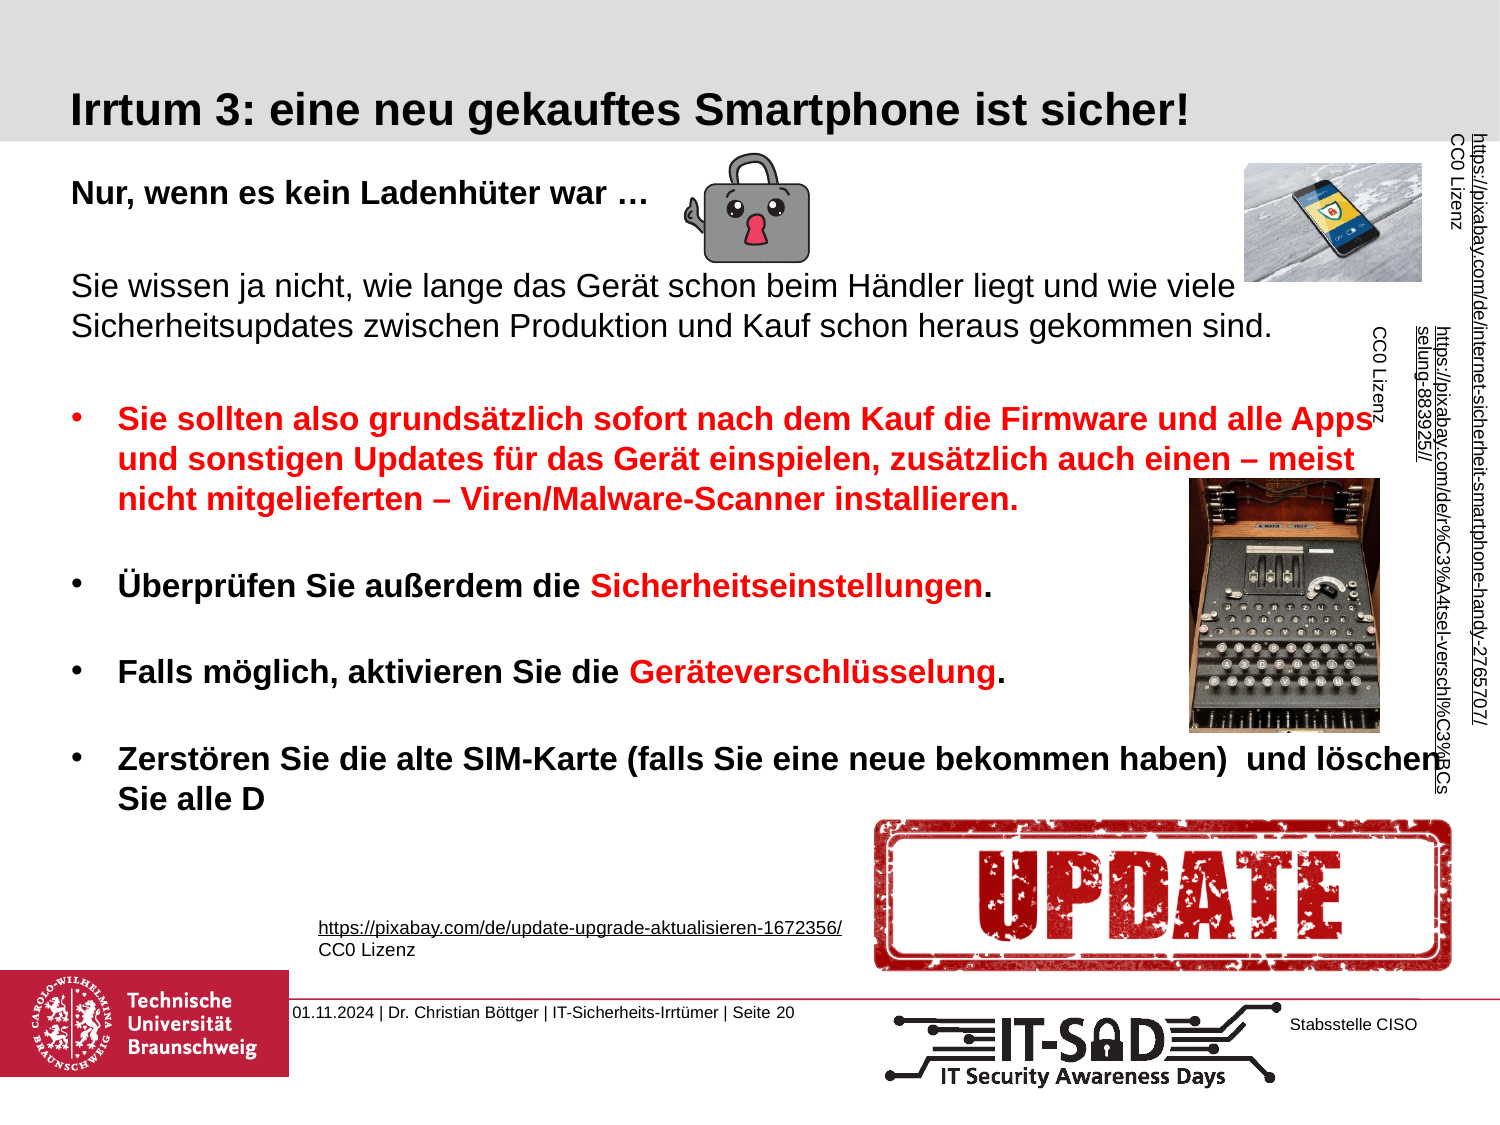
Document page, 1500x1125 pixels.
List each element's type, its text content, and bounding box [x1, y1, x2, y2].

text_box https://pixabay.com/de/internet-sicherheit-smartphone-handy-2765707/ CC0 Lizenz [1440, 119, 1500, 746]
text_box https://pixabay.com/de/update-upgrade-aktualisieren-1672356/ CC0 Lizenz [303, 908, 850, 968]
picture [1244, 163, 1422, 282]
picture [671, 150, 815, 266]
picture [1188, 478, 1380, 733]
text_box Irrtum 3: eine neu gekauftes Smartphone ist sicher! [70, 18, 1445, 135]
text_box Nur, wenn es kein Ladenhüter war … Sie wissen ja nicht, wie lange das Gerät schon beim Händler liegt und wie viele Sicherheitsupdates zwischen Produktion und Kauf schon heraus gekommen sind. Sie sollten also grundsätzlich sofort nach dem Kauf die Firmware und alle Apps und sonstigen Updates für das Gerät einspielen, zusätzlich auch einen – meist nicht mitgelieferten – Viren/Malware-Scanner installieren. Überprüfen Sie außerdem die Sicherheitseinstellungen. Falls möglich, aktivieren Sie die Geräteverschlüsselung. Zerstören Sie die alte SIM-Karte (falls Sie eine neue bekommen haben) und löschen Sie alle D [70, 171, 1440, 954]
text_box https://pixabay.com/de/r%C3%A4tsel-verschl%C3%BCsselung-883925// CC0 Lizenz [1381, 311, 1464, 812]
picture [855, 813, 1470, 979]
picture [0, 970, 289, 1077]
picture [879, 996, 1287, 1094]
